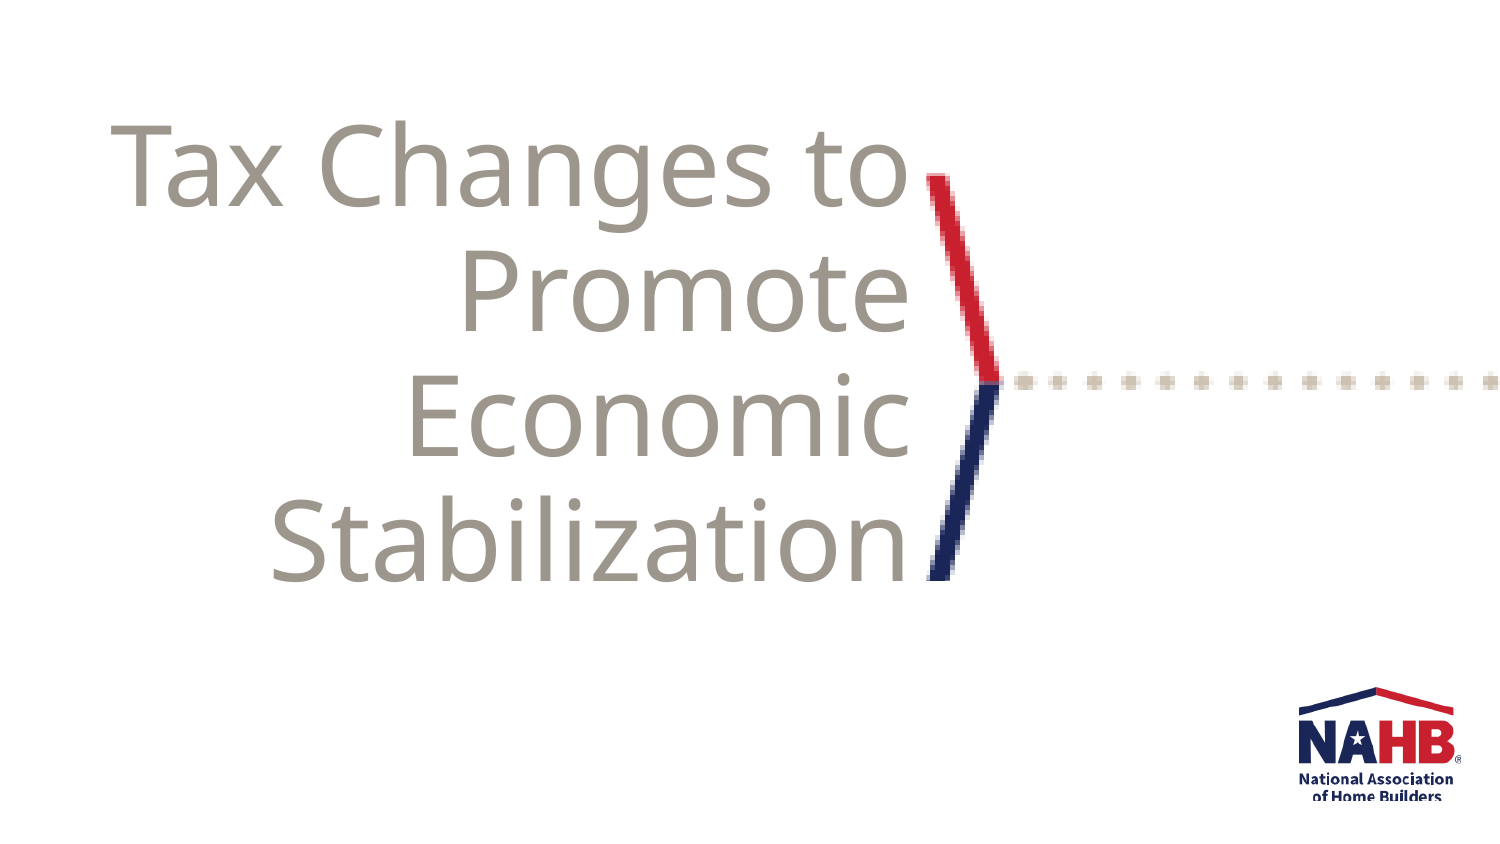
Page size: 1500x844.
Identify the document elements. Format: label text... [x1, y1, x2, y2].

list Tax Changes to Promote Economic Stabilization [0, 127, 914, 581]
